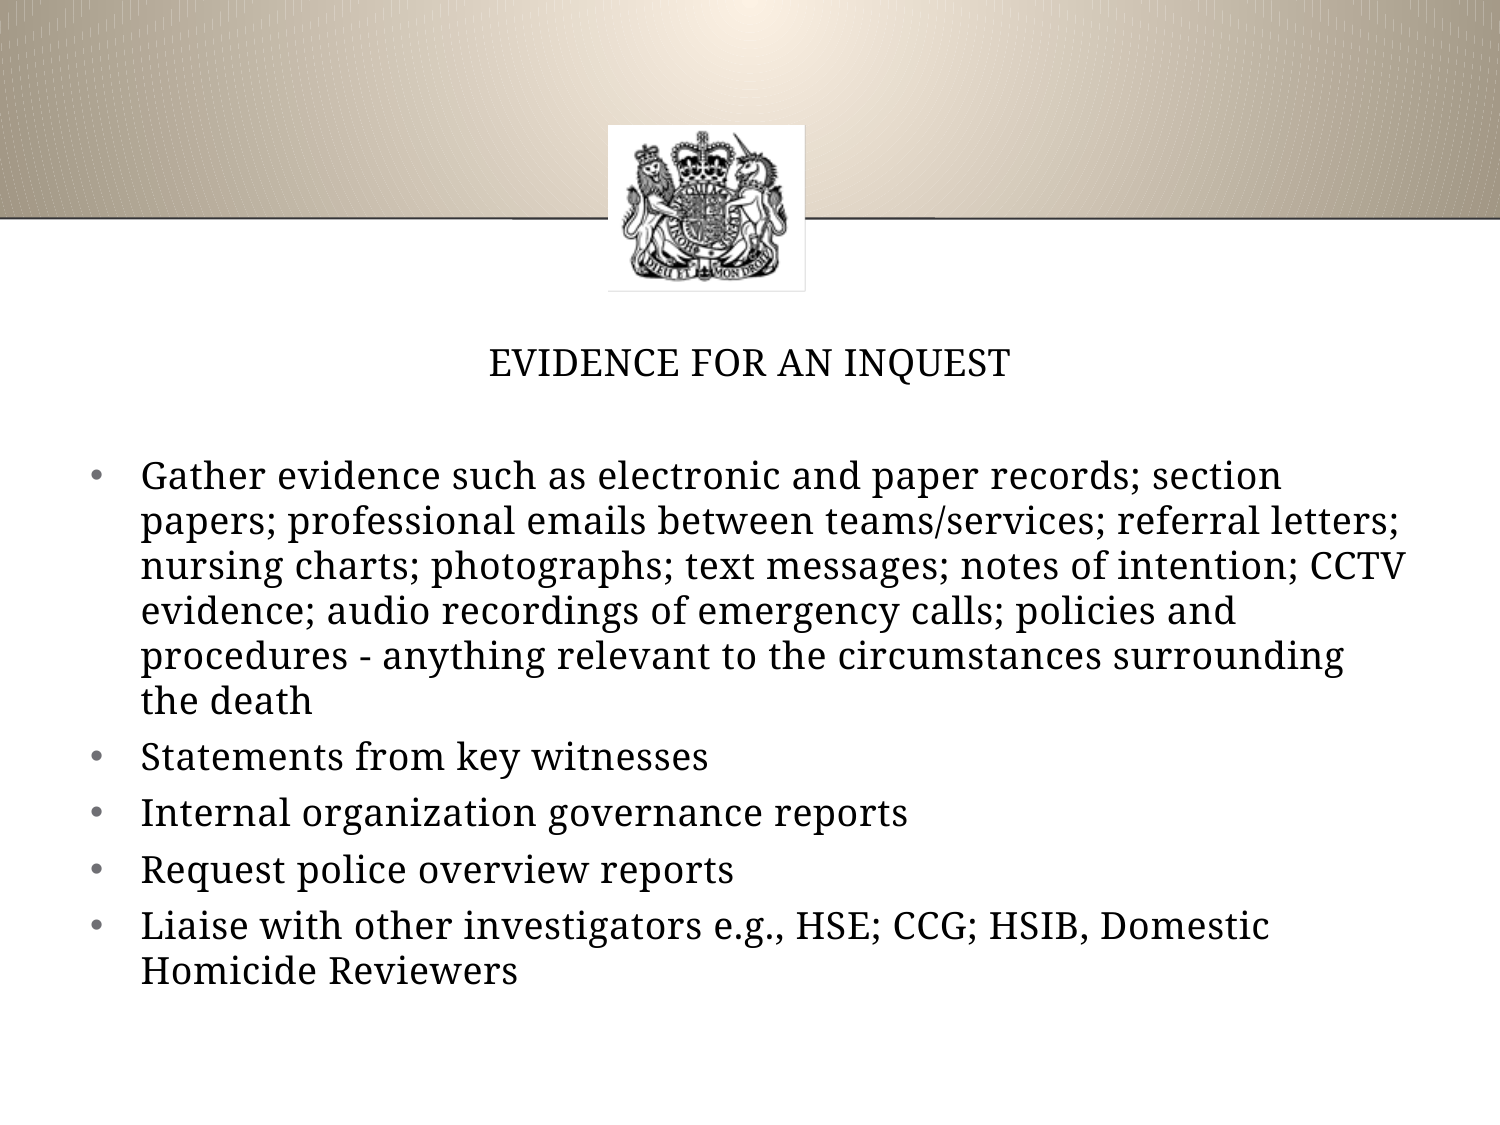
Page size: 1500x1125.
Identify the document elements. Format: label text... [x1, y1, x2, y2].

picture [607, 125, 807, 293]
list EVIDENCE FOR AN INQUEST Gather evidence such as electronic and paper records; section papers; professional emails between teams/services; referral letters; nursing charts; photographs; text messages; notes of intention; CCTV evidence; audio recordings of emergency calls; policies and procedures - anything relevant to the circumstances surrounding the death Statements from key witnesses Internal organization governance reports Request police overview reports Liaise with other investigators e.g., HSE; CCG; HSIB, Domestic Homicide Reviewers [75, 331, 1425, 1000]
